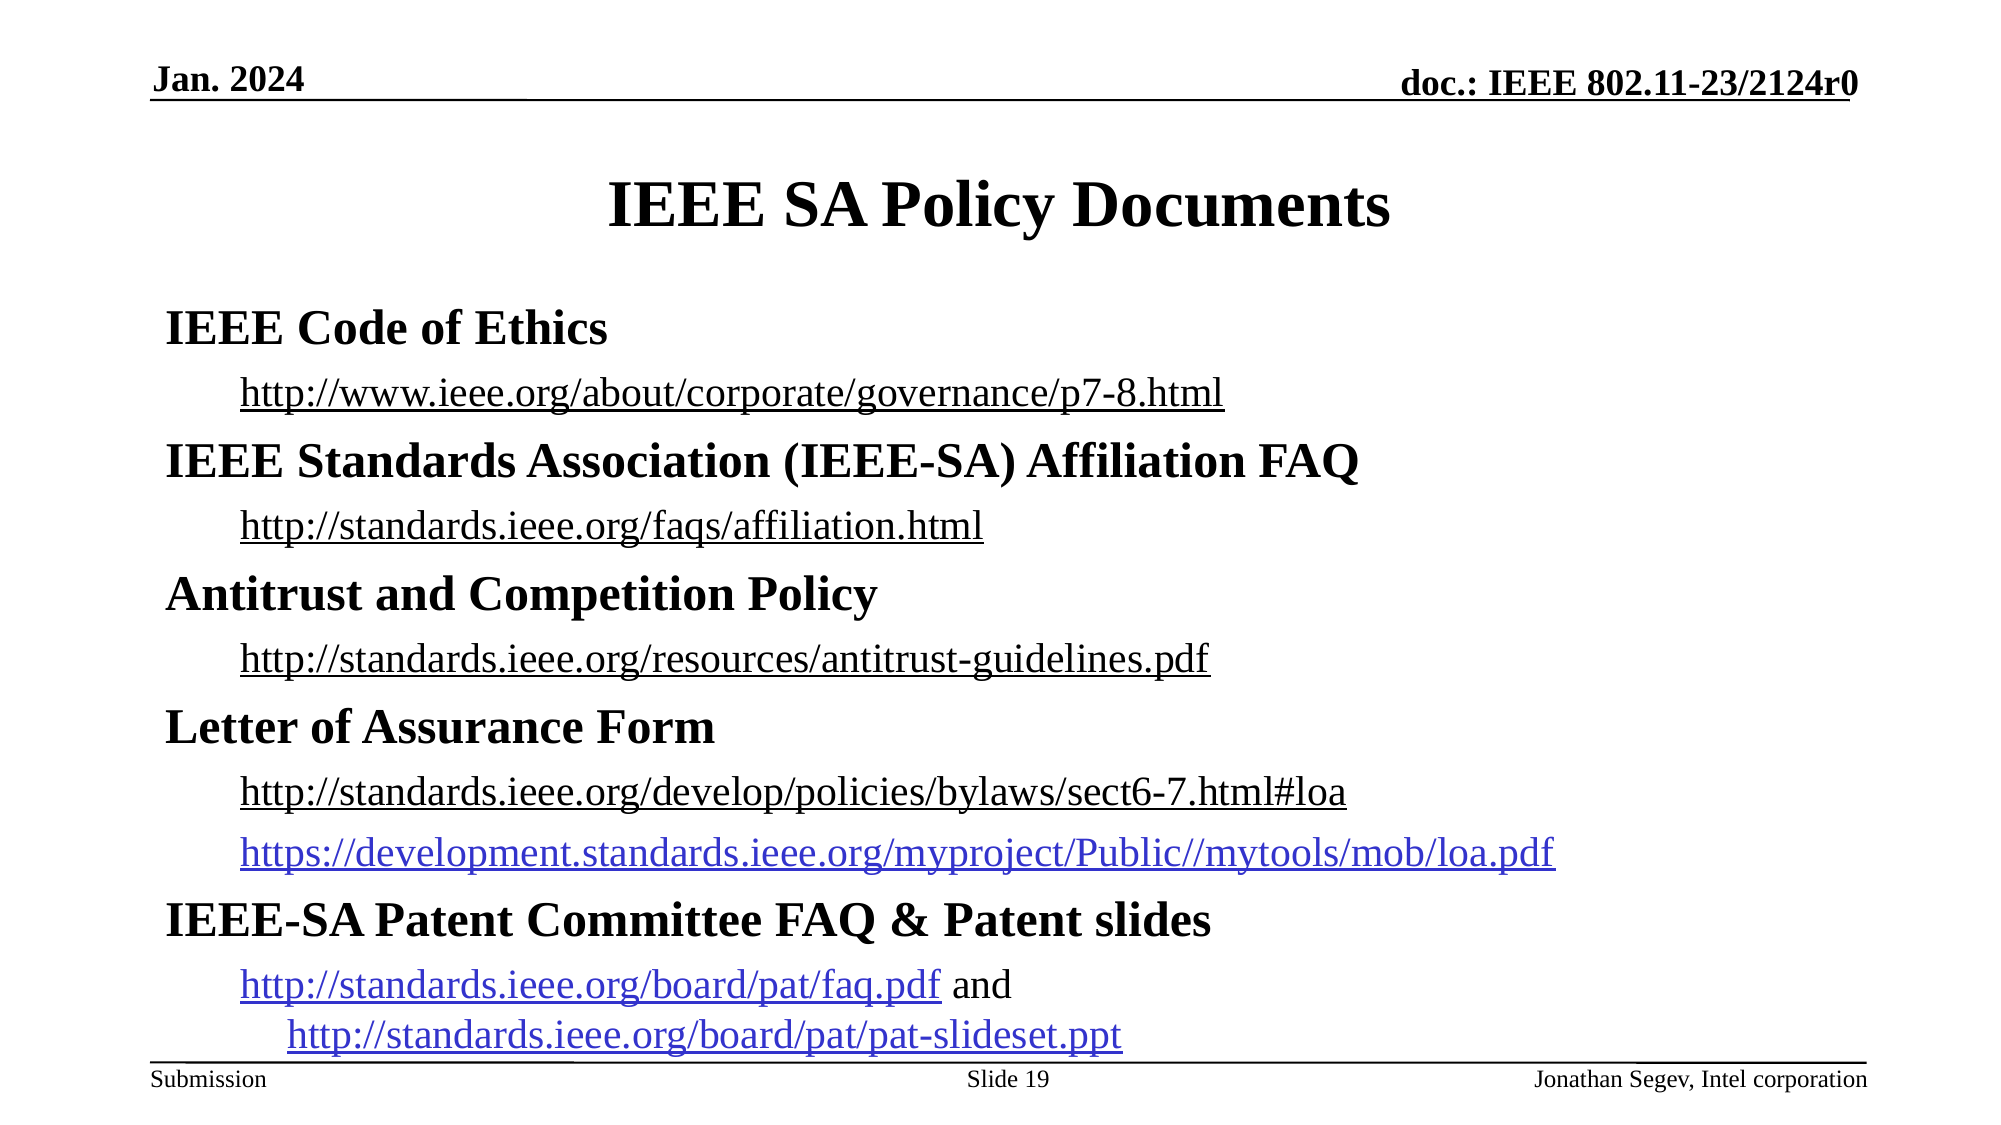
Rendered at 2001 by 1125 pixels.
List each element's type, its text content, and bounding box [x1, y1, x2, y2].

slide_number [152, 54, 563, 100]
footer Jonathan Segev, Intel corporation [1171, 1061, 1869, 1093]
list IEEE Code of Ethics http://www.ieee.org/about/corporate/governance/p7-8.html IEEE Standards Association (IEEE-SA) Affiliation FAQ http://standards.ieee.org/faqs/affiliation.html Antitrust and Competition Policy http://standards.ieee.org/resources/antitrust-guidelines.pdf Letter of Assurance Form http://standards.ieee.org/develop/policies/bylaws/sect6-7.html#loa https://development.standards.ieee.org/myproject/Public//mytools/mob/loa.pdf IEEE-SA Patent Committee FAQ & Patent slides http://standards.ieee.org/board/pat/faq.pdf and http://standards.ieee.org/board/pat/pat-slideset.ppt [149, 286, 1850, 1000]
slide_number Slide 19 [950, 1061, 1067, 1123]
title IEEE SA Policy Documents [149, 112, 1850, 286]
